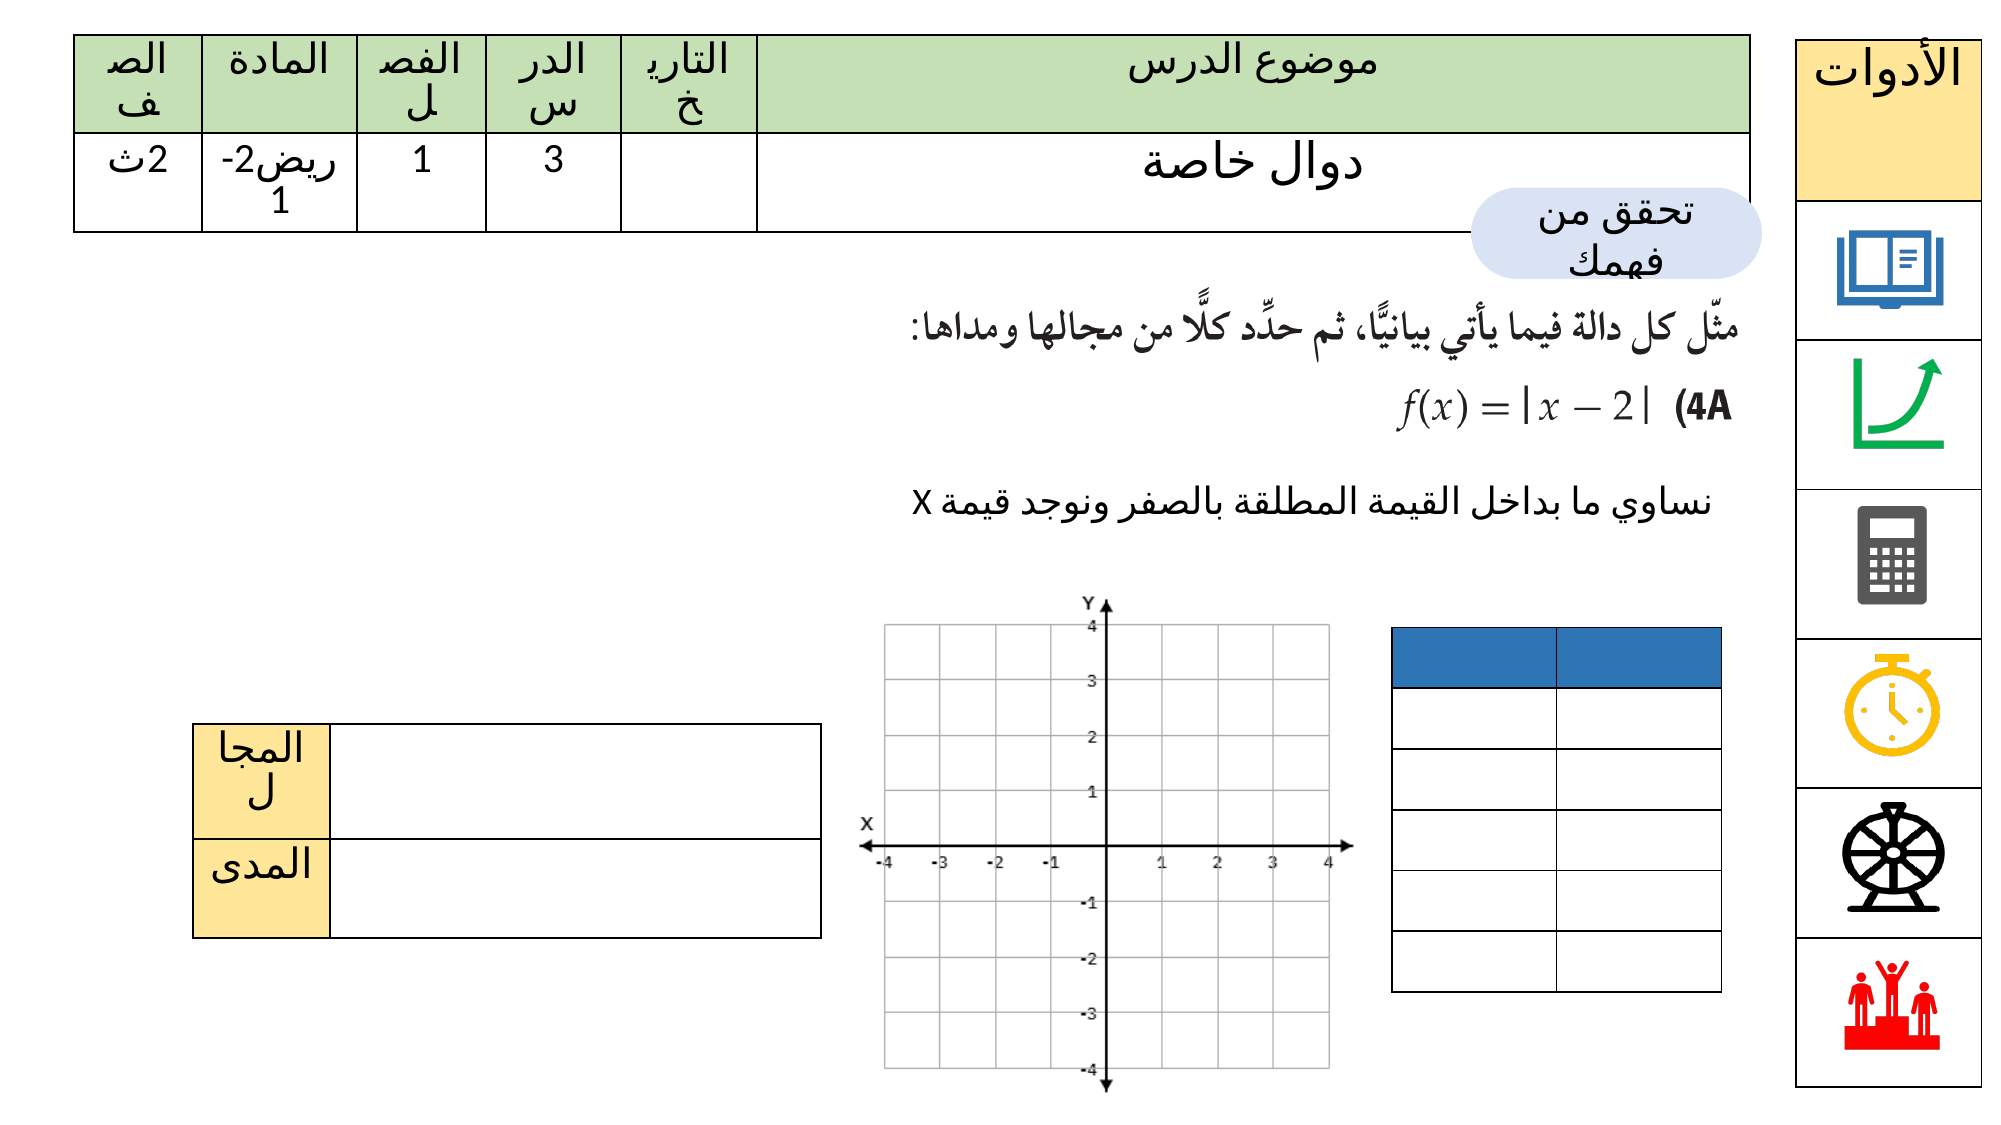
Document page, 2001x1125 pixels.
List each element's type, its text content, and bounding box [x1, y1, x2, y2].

table_cell [331, 840, 820, 937]
picture [1827, 802, 1961, 912]
table_cell المدى [194, 840, 329, 937]
table_header [331, 725, 820, 838]
picture [1835, 340, 1962, 467]
text_box تحقق من فهمك [1470, 186, 1764, 279]
picture [1833, 496, 1951, 614]
picture [905, 279, 1763, 459]
picture [845, 585, 1368, 1107]
table_header المجال [194, 725, 329, 838]
picture [1835, 948, 1949, 1062]
picture [1825, 642, 1959, 768]
picture [1832, 211, 1948, 327]
text_box نساوي ما بداخل القيمة المطلقة بالصفر ونوجد قيمة X [872, 469, 1729, 530]
